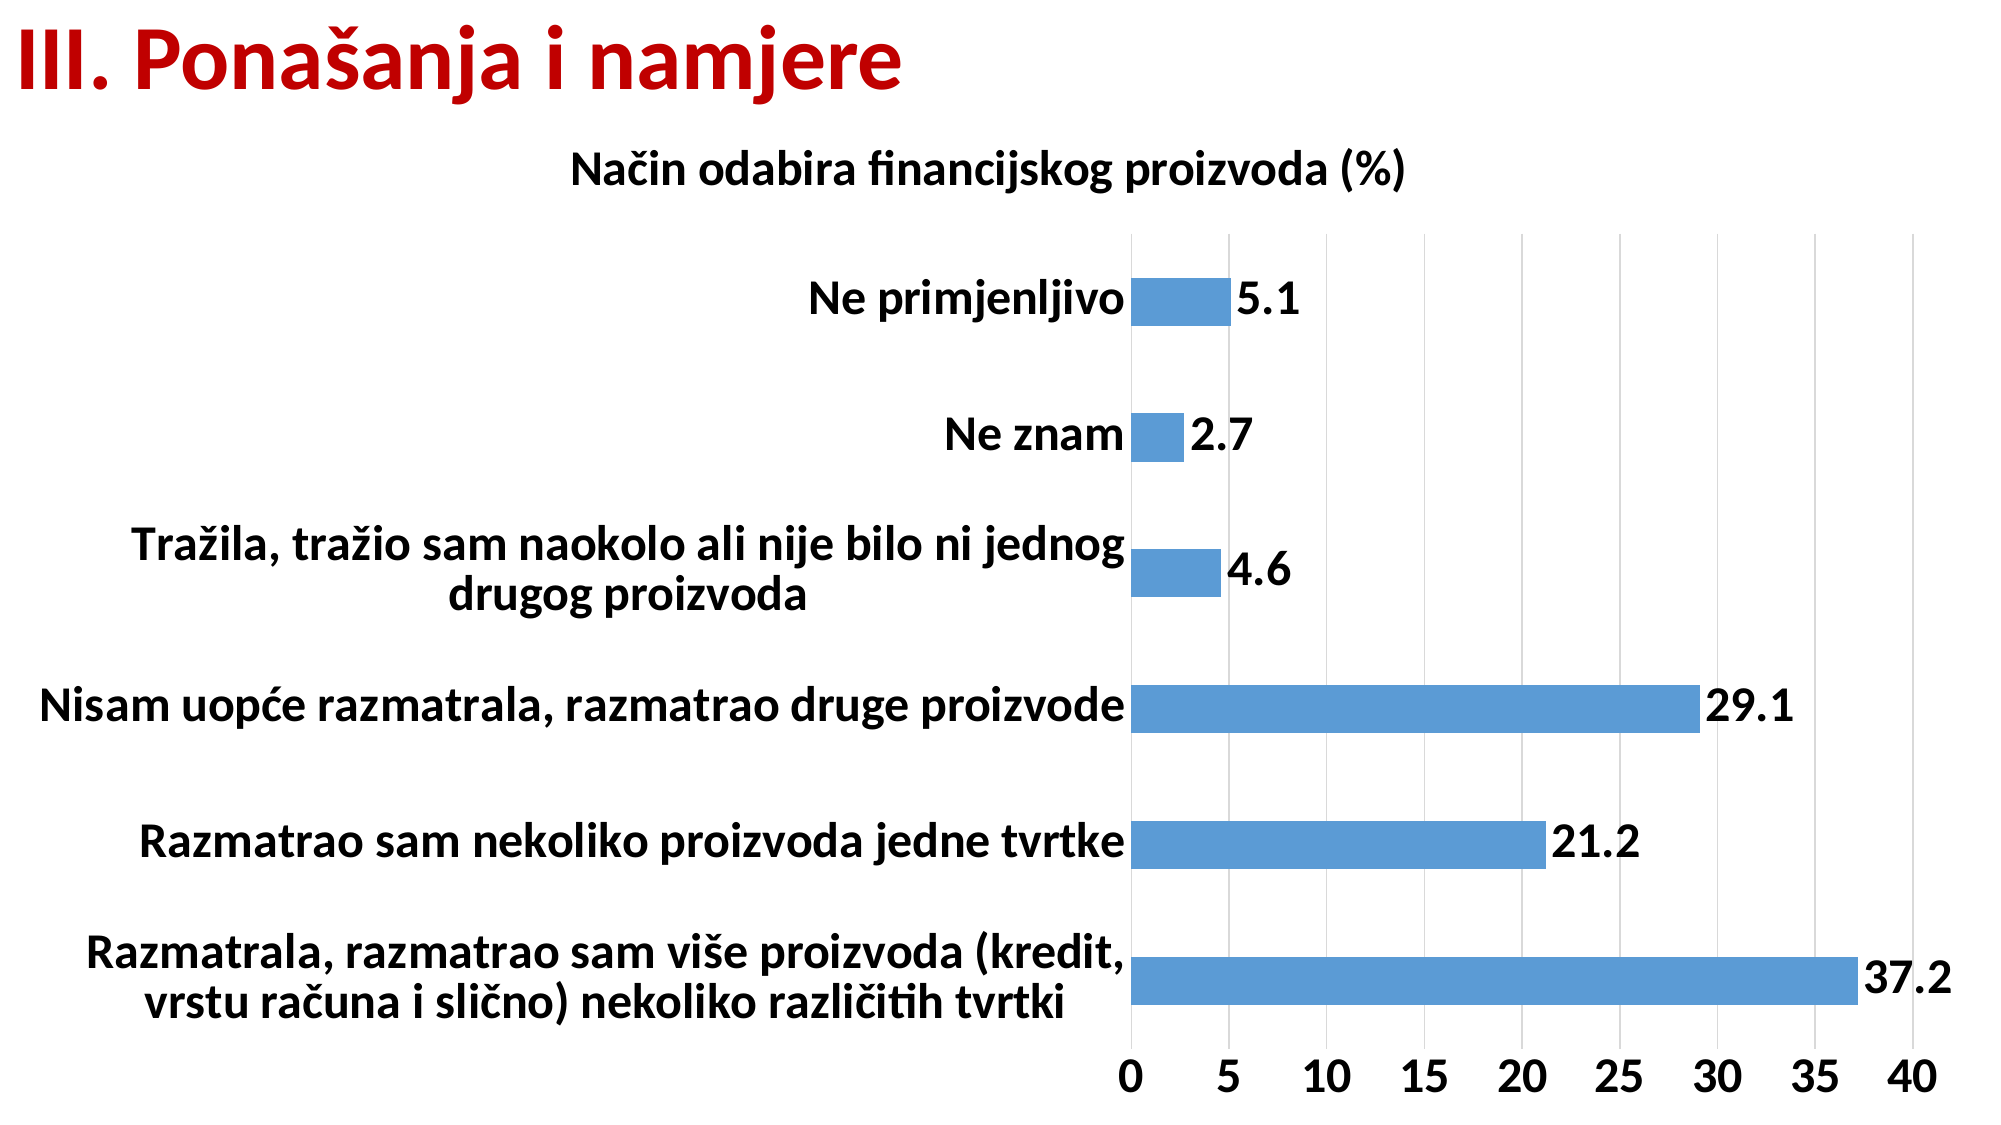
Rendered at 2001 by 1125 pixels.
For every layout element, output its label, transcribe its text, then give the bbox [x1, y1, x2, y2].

title III. Ponašanja i namjere [0, 0, 971, 104]
chart [0, 104, 1978, 1125]
